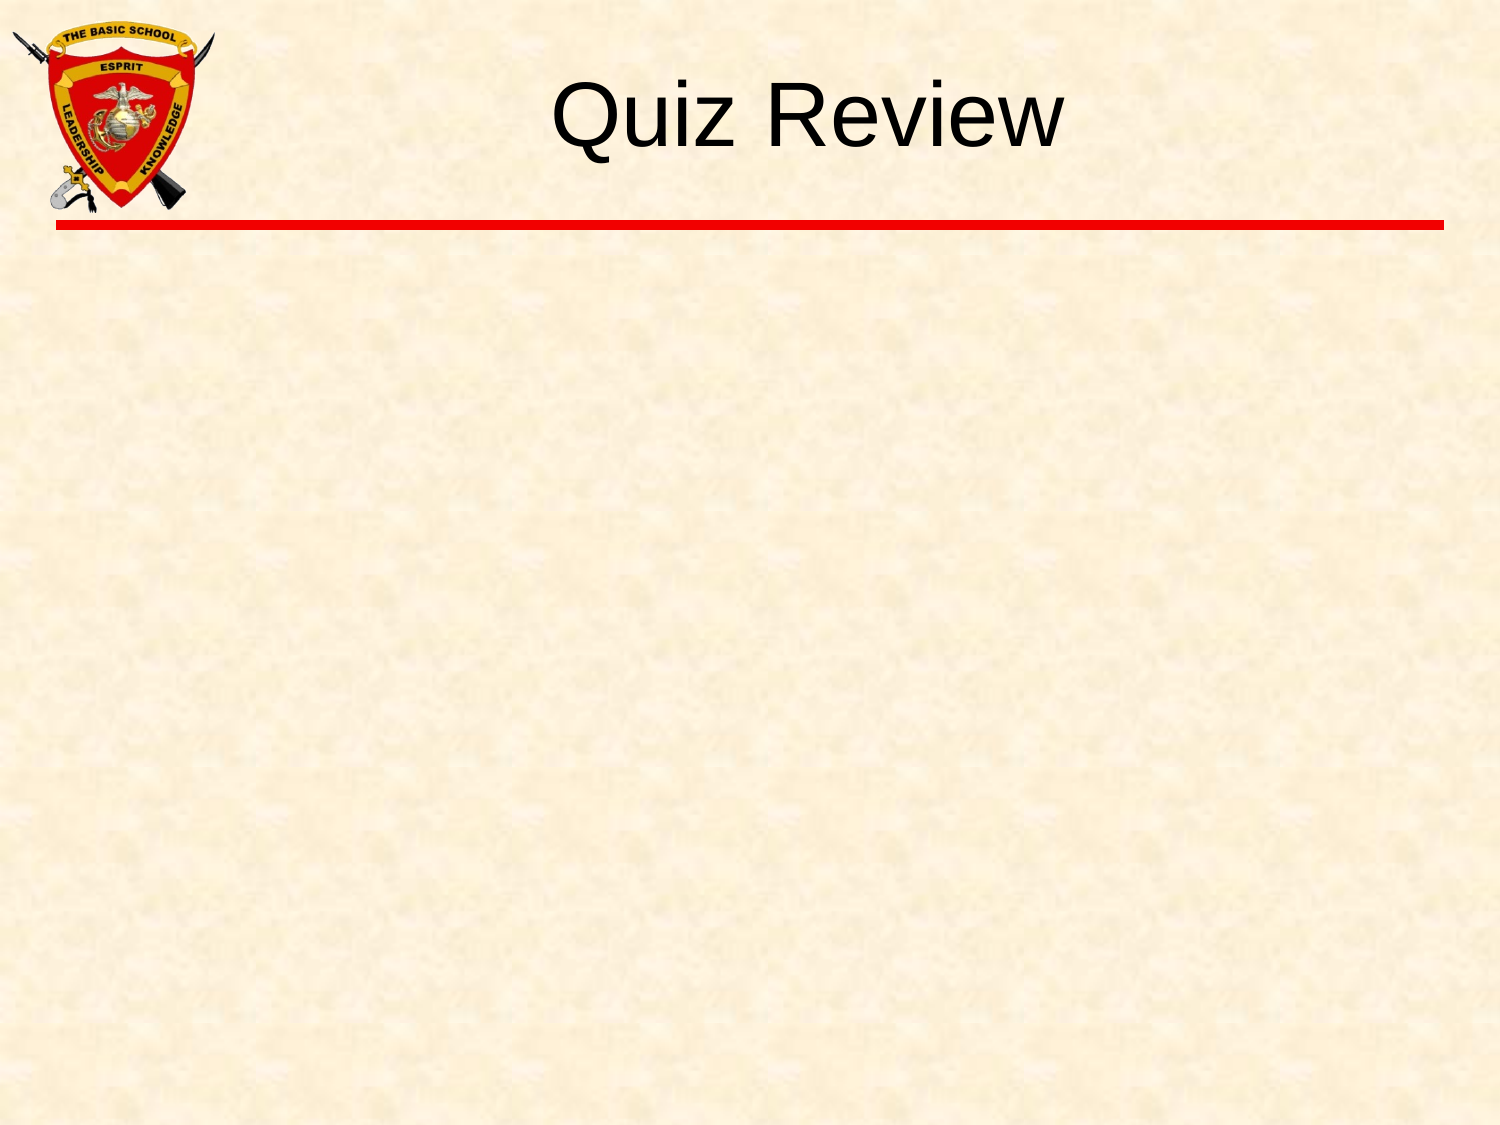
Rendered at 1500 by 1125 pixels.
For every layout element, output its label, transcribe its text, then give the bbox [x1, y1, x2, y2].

picture [0, 0, 1500, 1125]
title Quiz Review [216, 6, 1400, 213]
